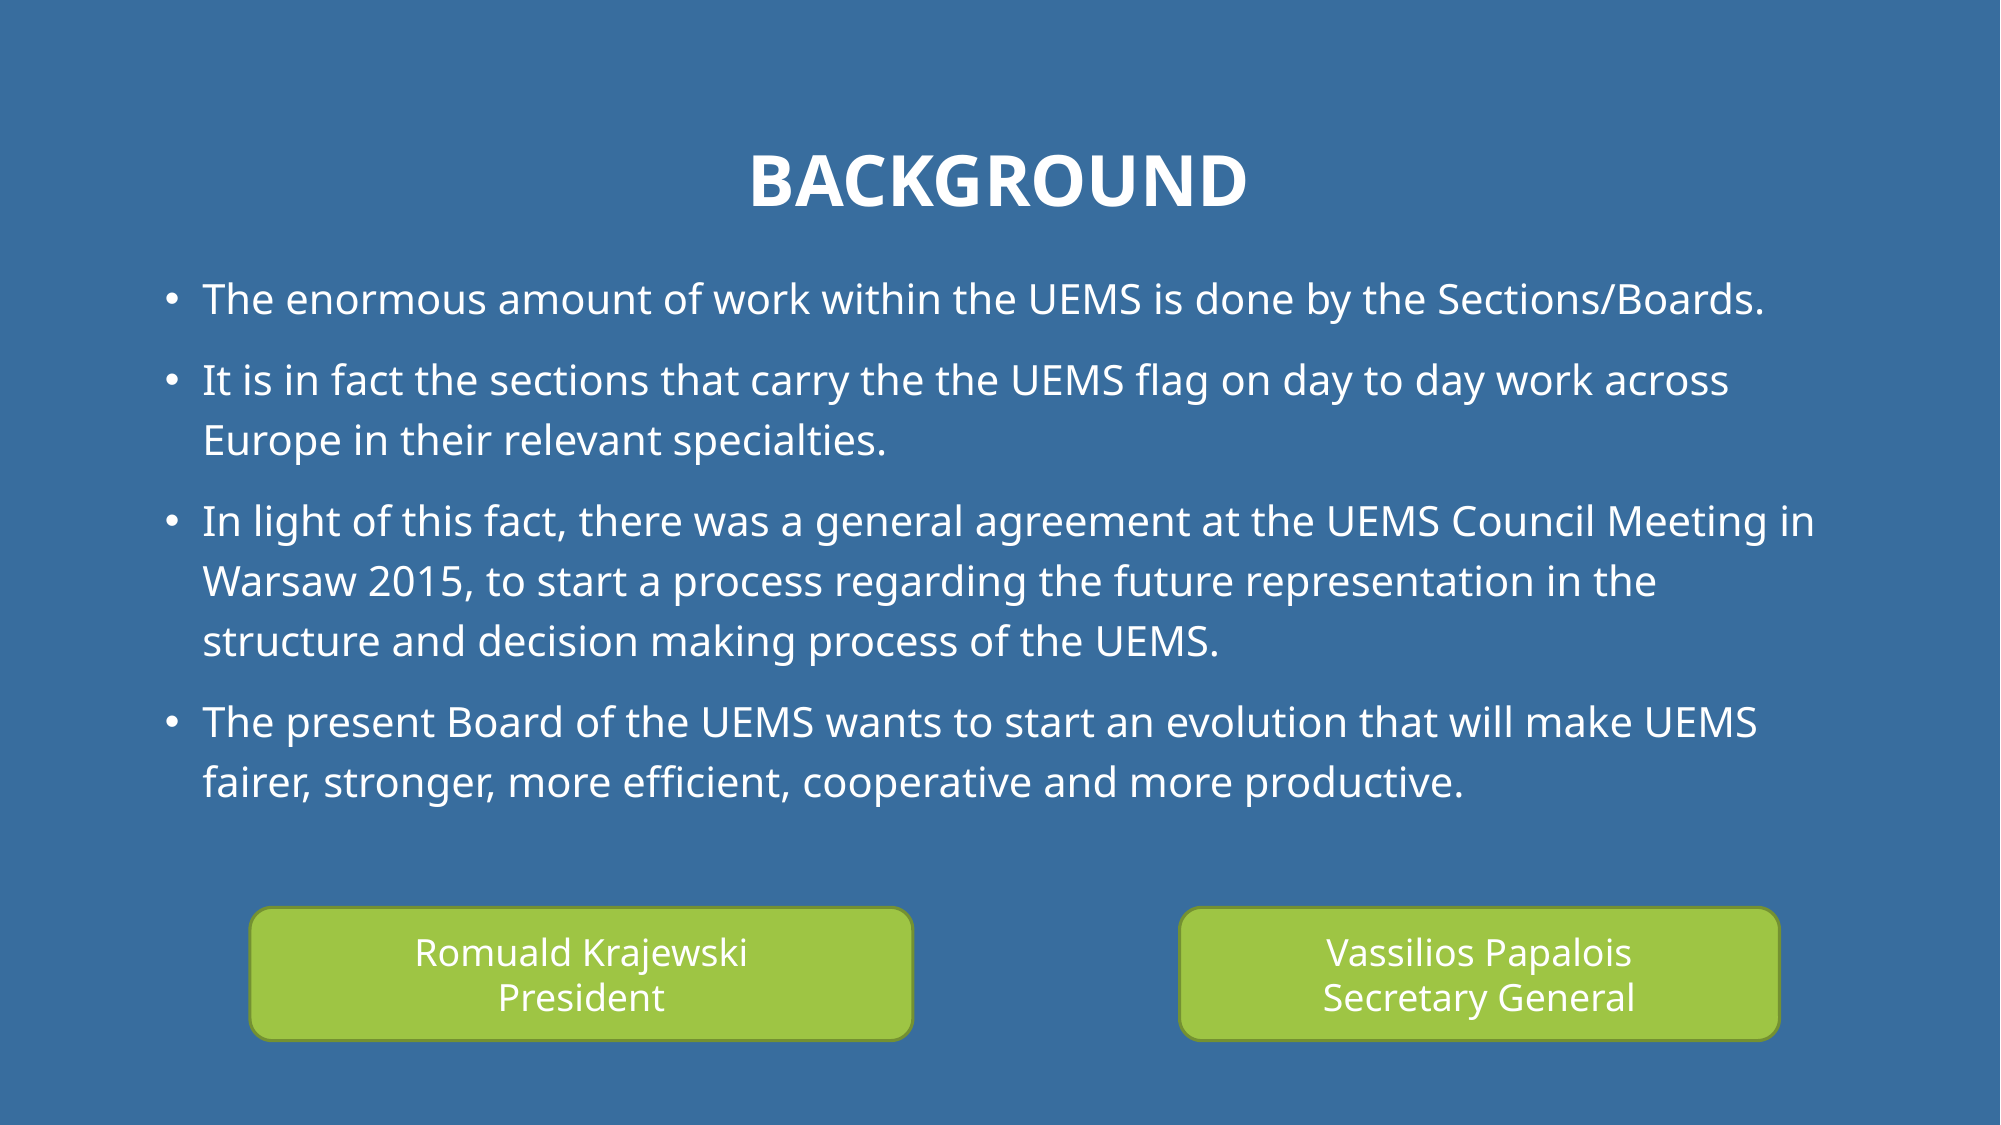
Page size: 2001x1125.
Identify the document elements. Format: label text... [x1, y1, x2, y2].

text_box Romuald Krajewski President [248, 905, 915, 1043]
title Background [149, 99, 1849, 255]
list The enormous amount of work within the UEMS is done by the Sections/Boards. It is in fact the sections that carry the the UEMS flag on day to day work across Europe in their relevant specialties. In light of this fact, there was a general agreement at the UEMS Council Meeting in Warsaw 2015, to start a process regarding the future representation in the structure and decision making process of the UEMS. The present Board of the UEMS wants to start an evolution that will make UEMS fairer, stronger, more efficient, cooperative and more productive. [149, 255, 1849, 1084]
text_box Vassilios Papalois Secretary General [1178, 905, 1782, 1043]
